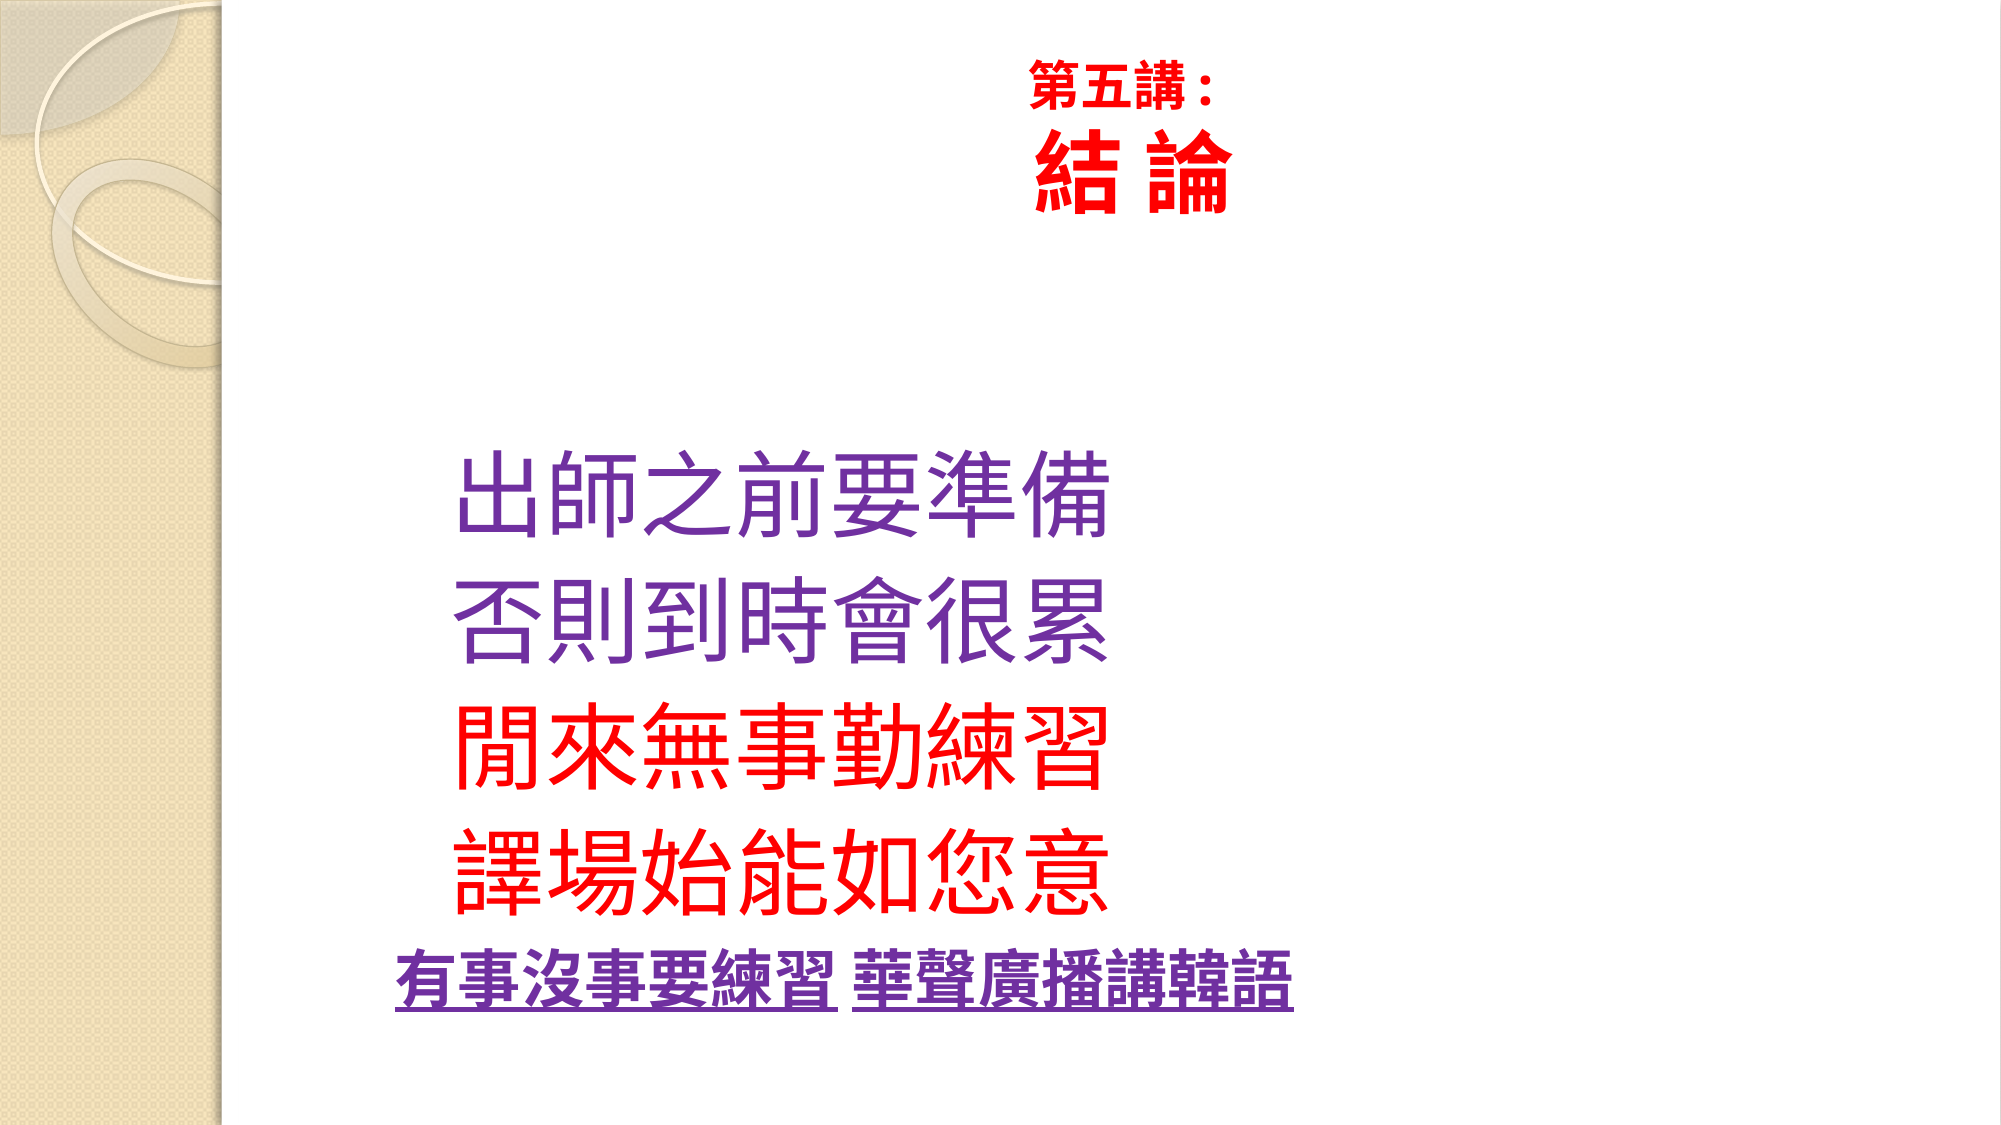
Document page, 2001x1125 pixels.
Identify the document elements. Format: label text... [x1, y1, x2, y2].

title 第五講: 結 論 [313, 45, 1954, 233]
list 出師之前要準備 否則到時會很累 閒來無事勤練習 譯場始能如您意 有事沒事要練習 華聲廣播講韓語 [180, 302, 1830, 1027]
